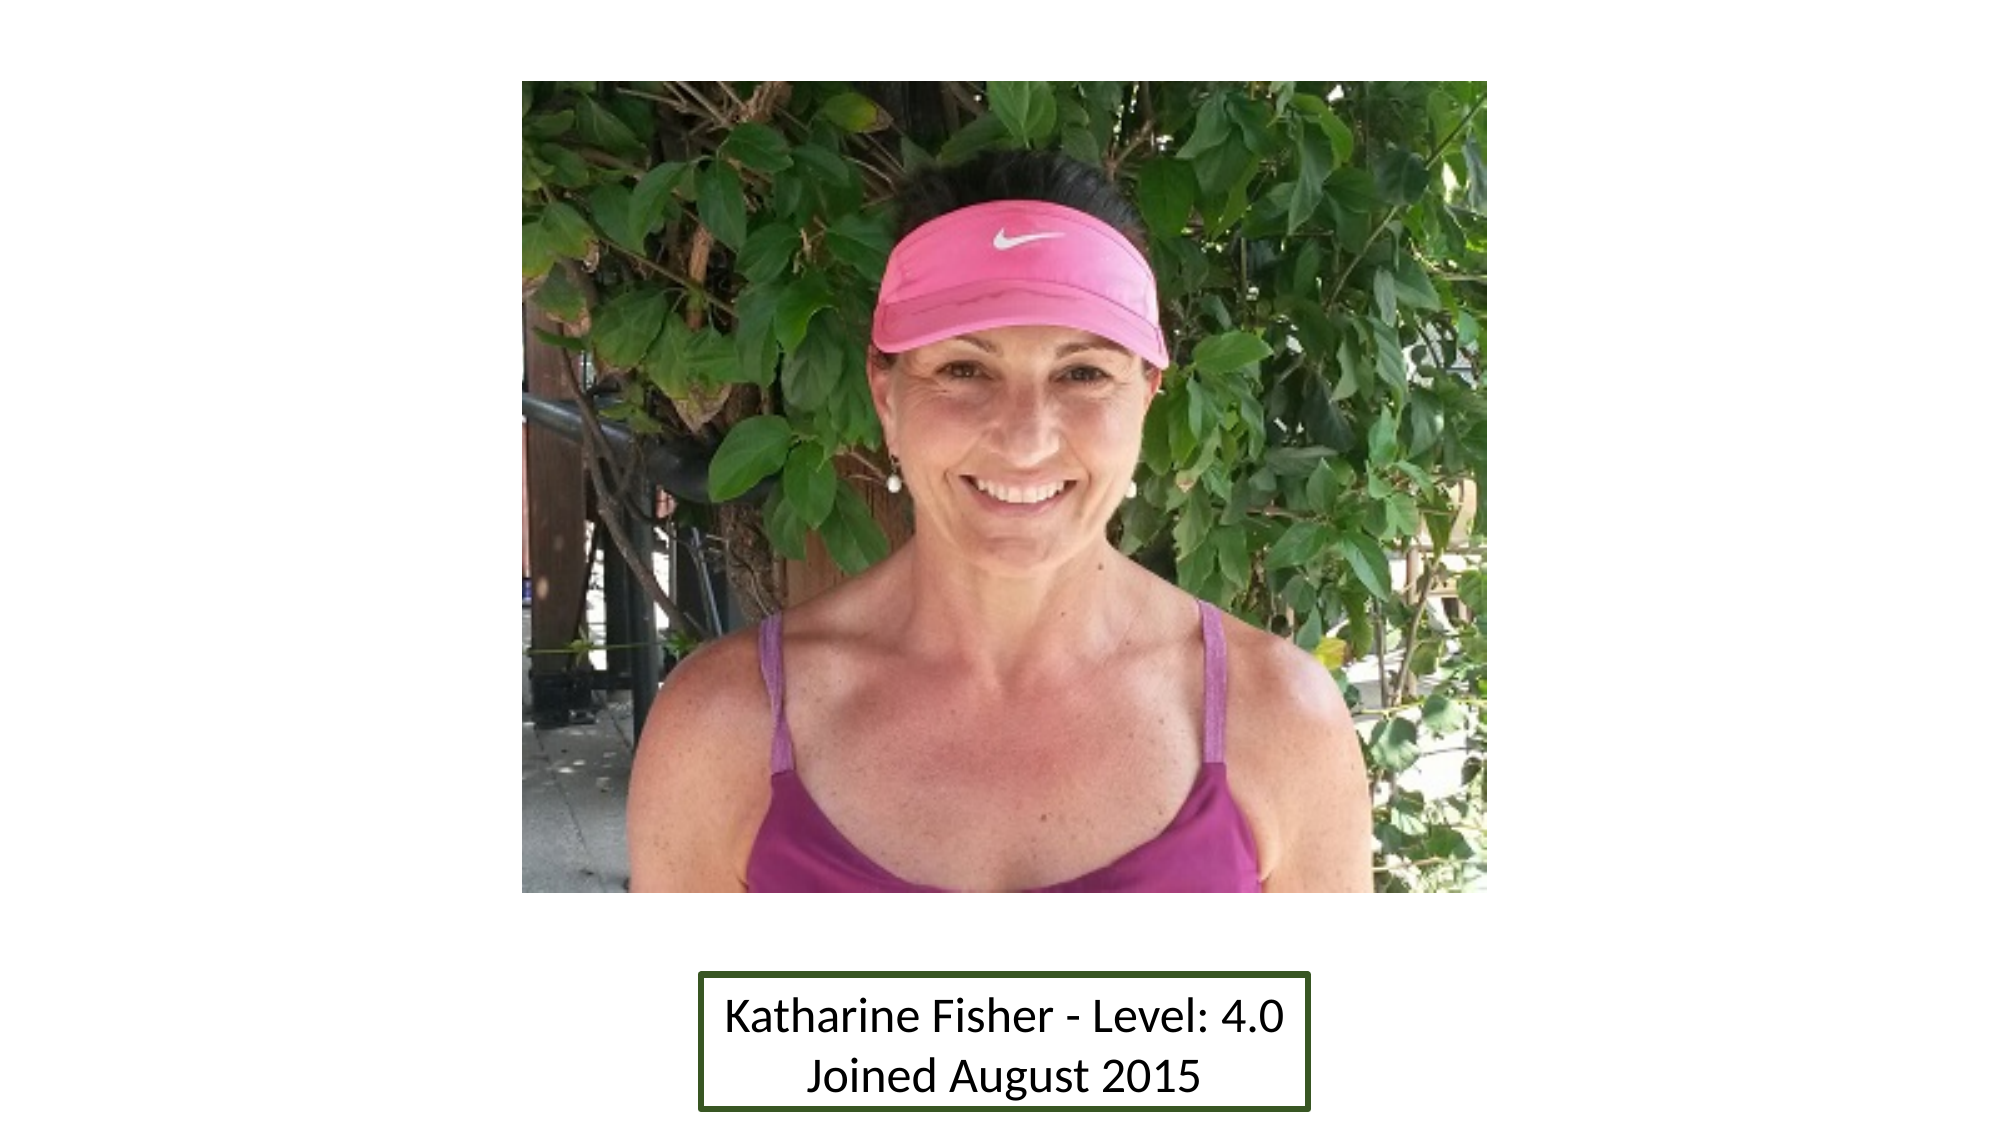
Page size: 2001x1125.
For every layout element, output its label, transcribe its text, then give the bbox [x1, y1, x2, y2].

text_box Katharine Fisher - Level: 4.0 Joined August 2015 [700, 974, 1309, 1110]
picture [522, 81, 1487, 893]
